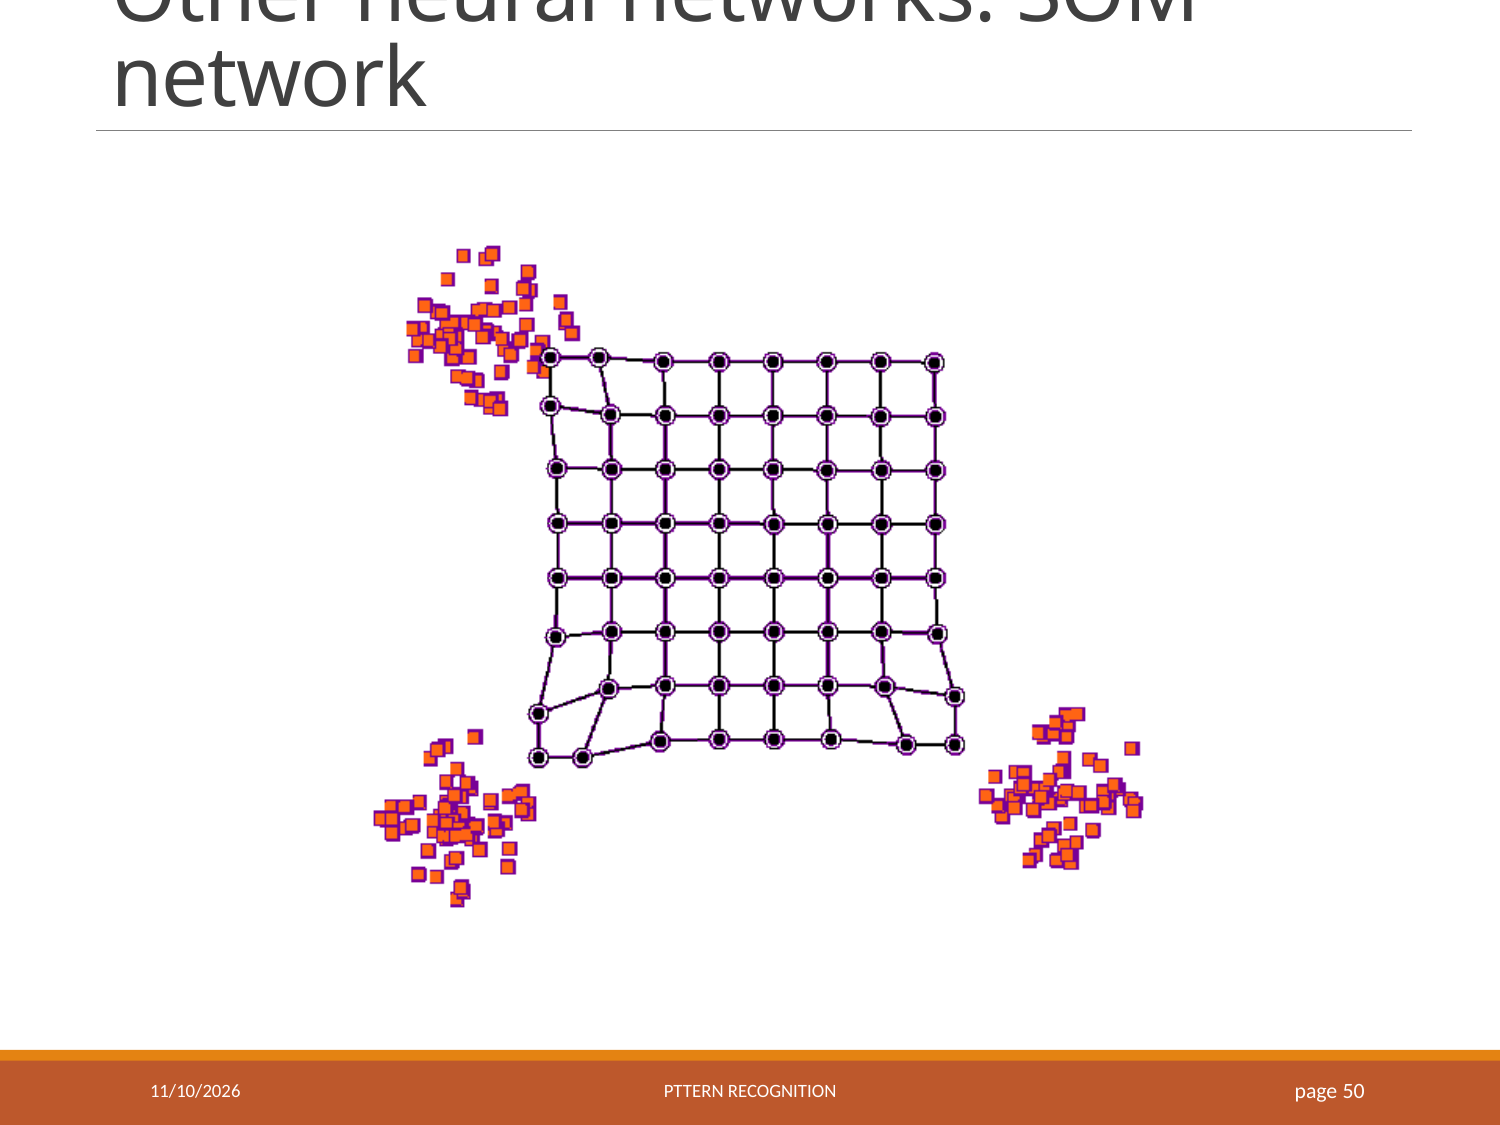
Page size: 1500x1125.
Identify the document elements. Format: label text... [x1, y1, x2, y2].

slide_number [135, 1059, 440, 1120]
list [363, 195, 1146, 979]
slide_number page 50 [1218, 1059, 1380, 1120]
footer Pttern recognition [453, 1059, 1047, 1120]
title Other neural networks: SOM network [96, 19, 1413, 131]
